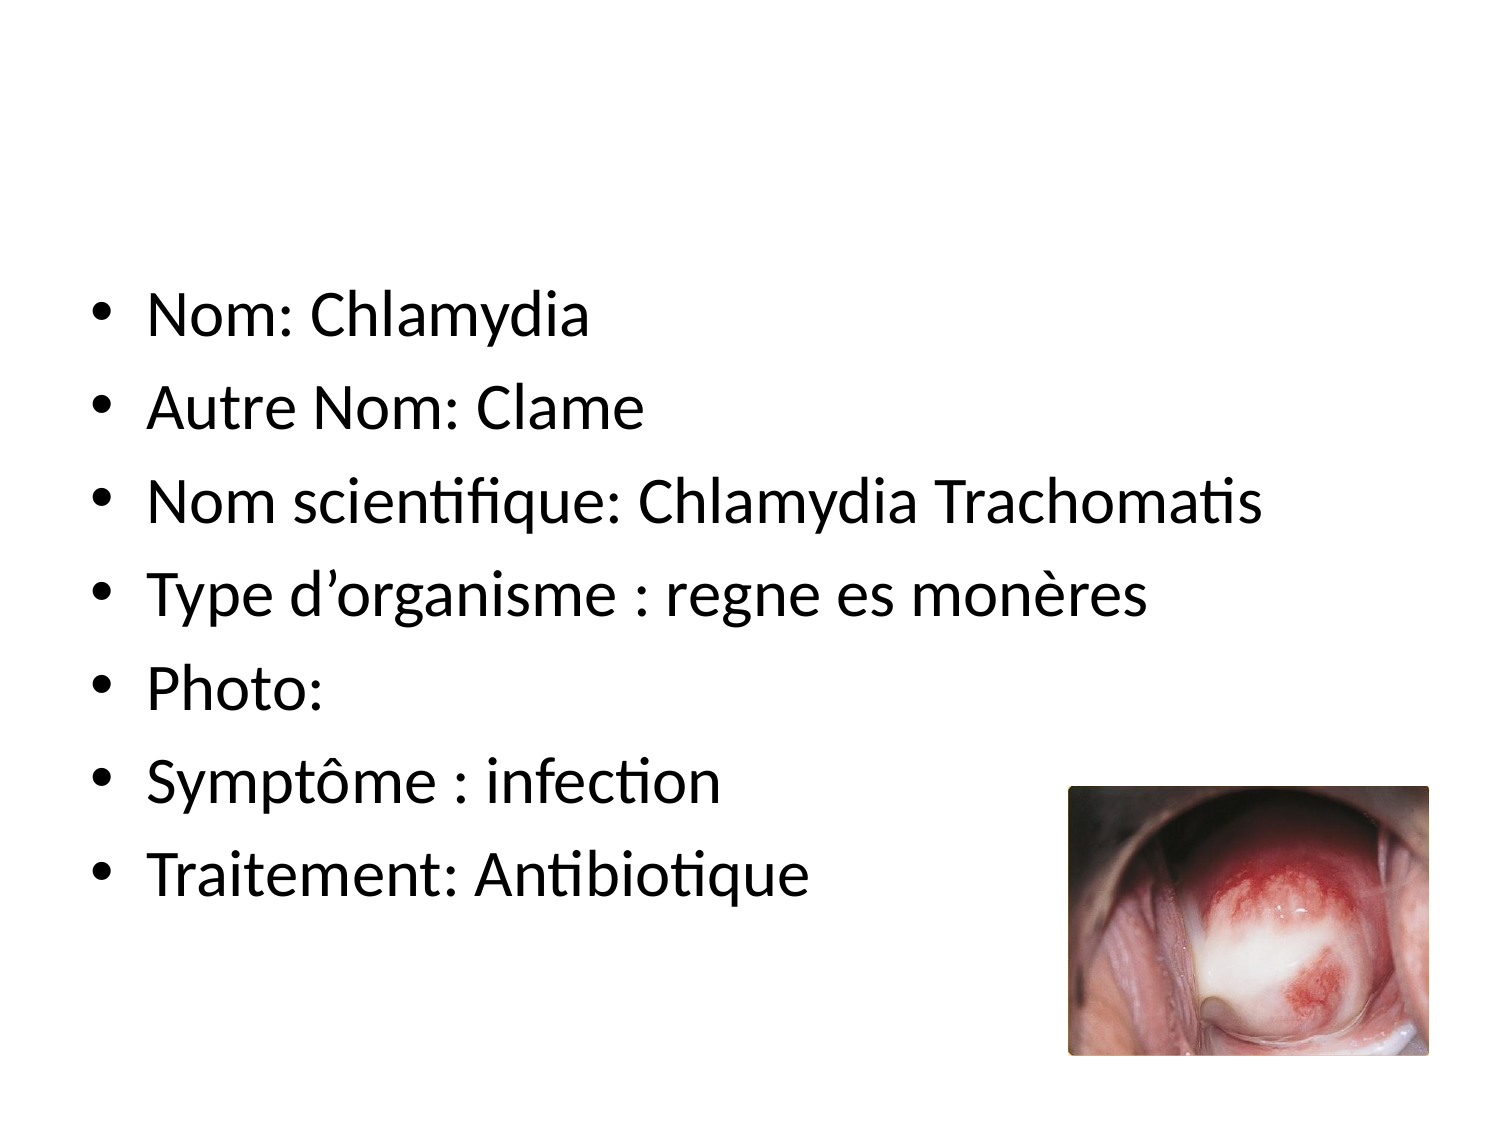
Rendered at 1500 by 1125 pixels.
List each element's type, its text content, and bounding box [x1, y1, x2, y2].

list Nom: Chlamydia Autre Nom: Clame Nom scientifique: Chlamydia Trachomatis Type d’organisme : regne es monères Photo: Symptôme : infection Traitement: Antibiotique [75, 262, 1425, 1005]
picture [1068, 786, 1429, 1056]
